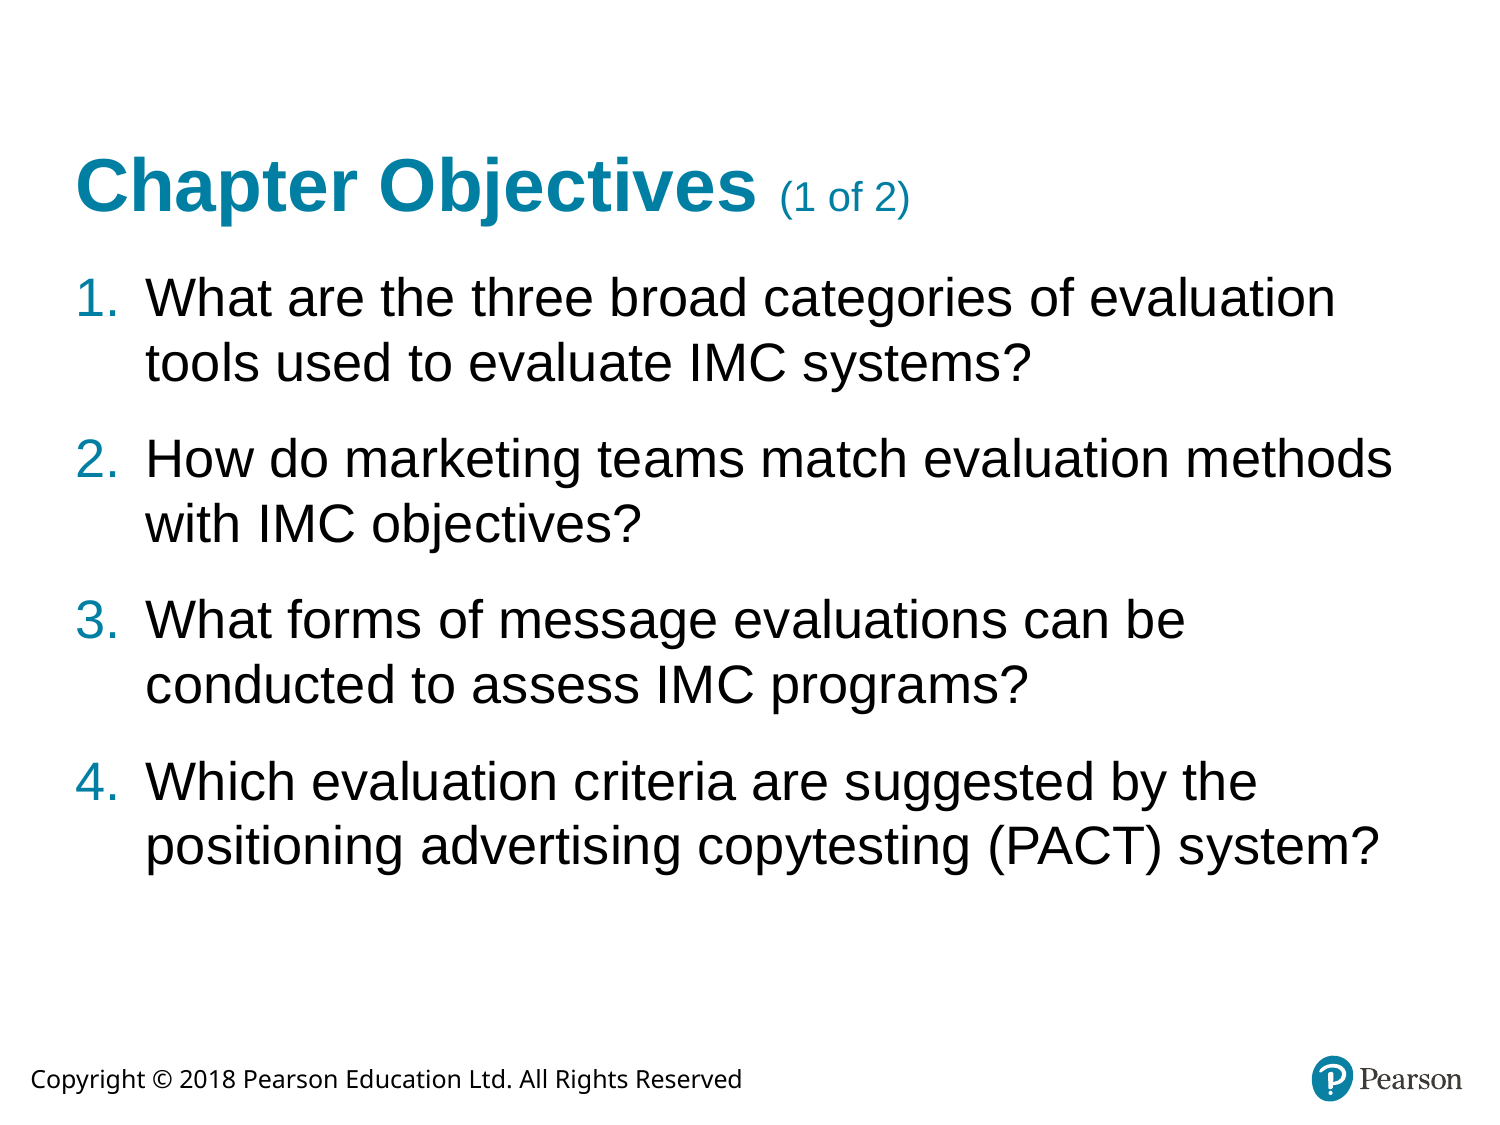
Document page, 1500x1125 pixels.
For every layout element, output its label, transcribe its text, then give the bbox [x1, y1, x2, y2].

list What are the three broad categories of evaluation tools used to evaluate IMC systems? How do marketing teams match evaluation methods with IMC objectives? What forms of message evaluations can be conducted to assess IMC programs? Which evaluation criteria are suggested by the positioning advertising copytesting (PACT) system? [75, 262, 1425, 1005]
title Chapter Objectives (1 of 2) [75, 46, 1425, 227]
